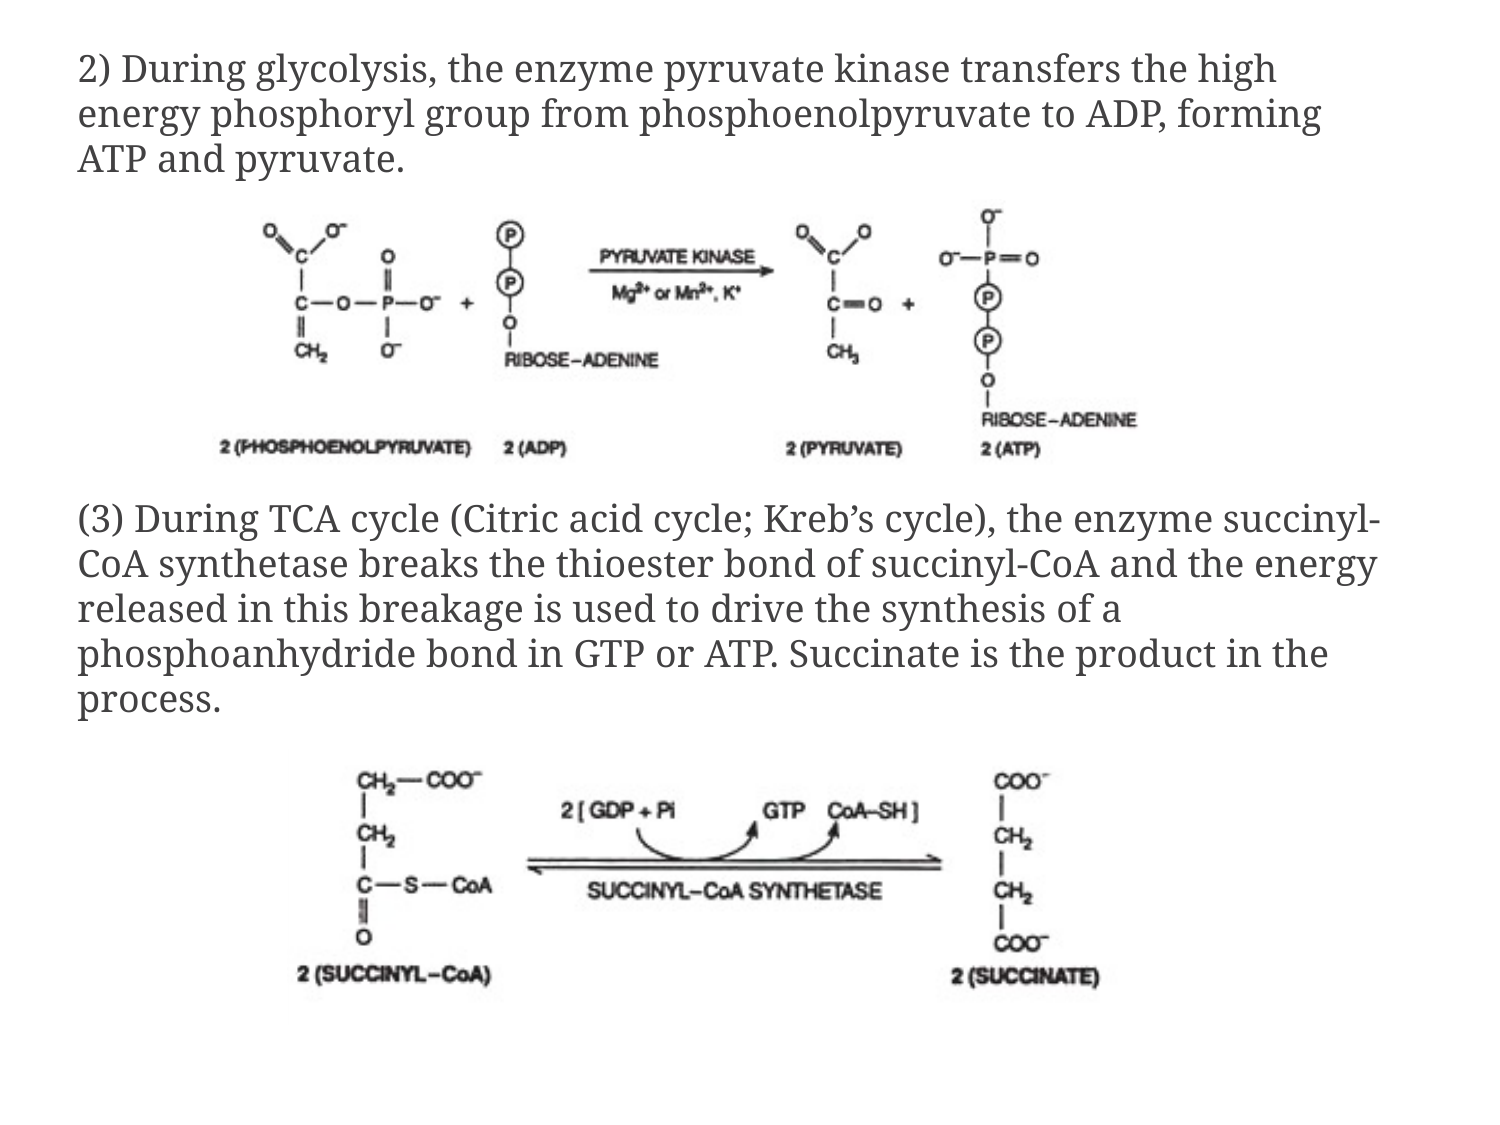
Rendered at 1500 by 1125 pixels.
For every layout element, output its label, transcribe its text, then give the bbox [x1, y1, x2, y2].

picture [212, 199, 1163, 477]
picture [287, 749, 1131, 1026]
list 2) During glycolysis, the enzyme pyruvate kinase transfers the high energy phosphoryl group from phosphoenolpyruvate to ADP, forming ATP and pyruvate. (3) During TCA cycle (Citric acid cycle; Kreb’s cycle), the enzyme succinyl-CoA synthetase breaks the thioester bond of succinyl-CoA and the energy released in this breakage is used to drive the synthesis of a phosphoanhydride bond in GTP or ATP. Succinate is the product in the process. [62, 37, 1413, 1125]
